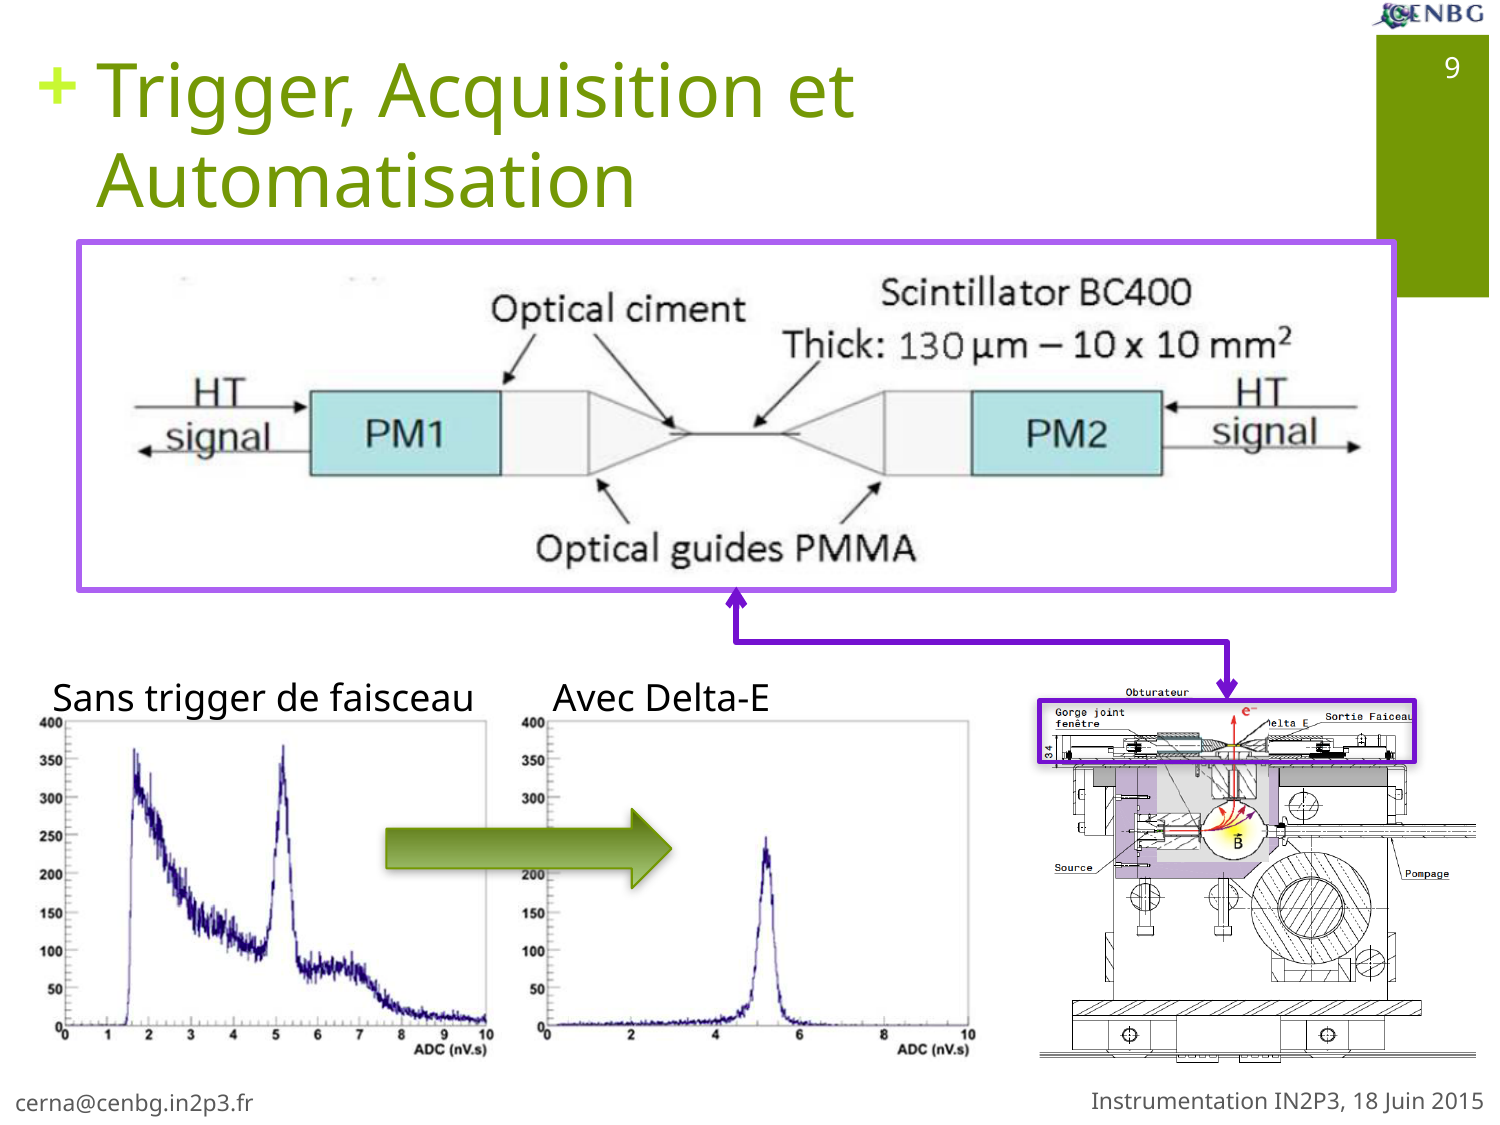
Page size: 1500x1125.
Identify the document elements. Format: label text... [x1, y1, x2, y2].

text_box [924, 397, 1039, 890]
slide_number 9 [1385, 39, 1476, 100]
title Trigger, Acquisition et Automatisation [81, 34, 1362, 218]
footer cerna@cenbg.in2p3.fr [0, 1074, 1005, 1125]
picture [81, 244, 1392, 588]
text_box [1039, 662, 1477, 1071]
text_box Sans trigger de faisceau Avec Delta-E [37, 666, 786, 697]
slide_number Instrumentation IN2P3, 18 Juin 2015 [1039, 1070, 1500, 1125]
picture [1354, 0, 1500, 40]
picture [14, 699, 1005, 1075]
